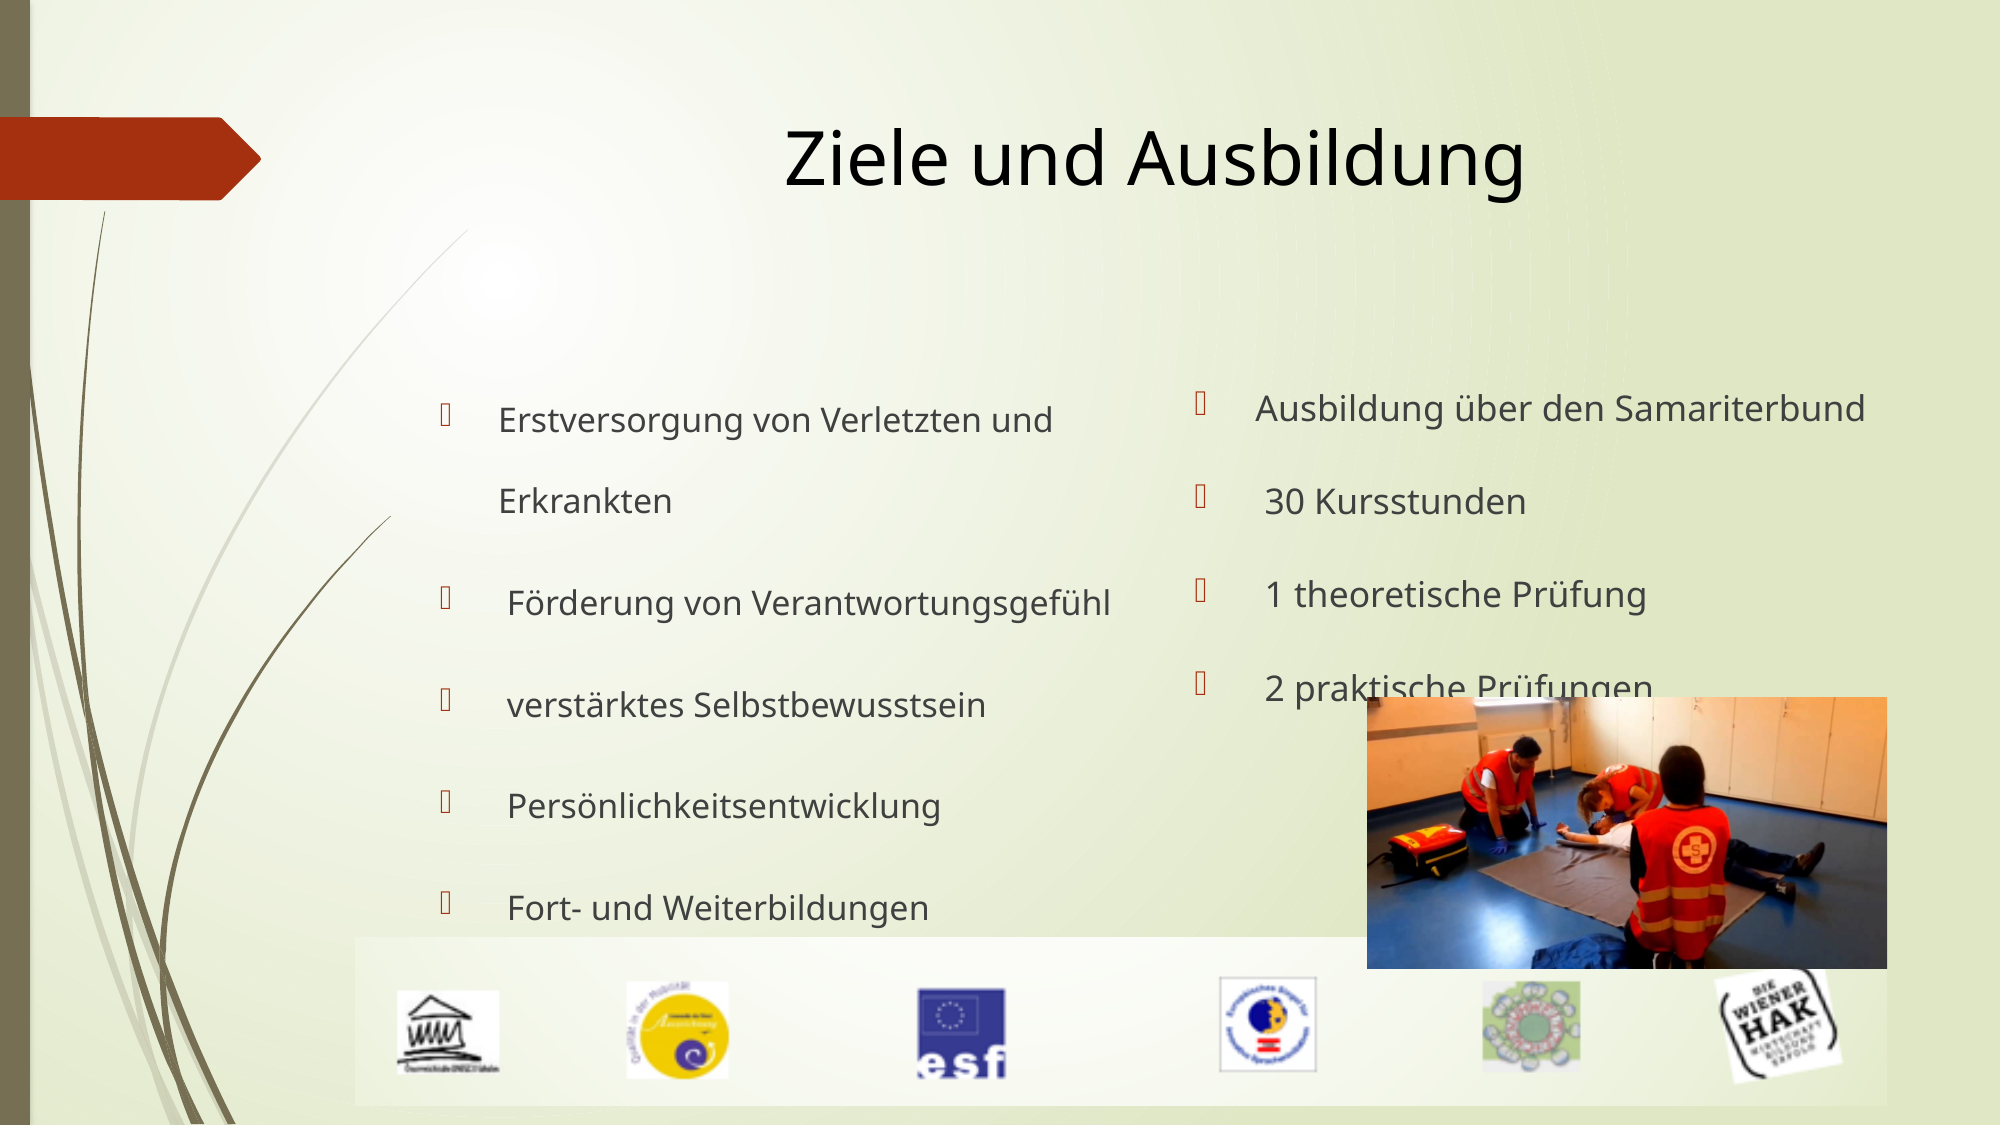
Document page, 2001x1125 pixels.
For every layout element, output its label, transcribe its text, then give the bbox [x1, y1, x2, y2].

title Ziele und Ausbildung [425, 102, 1888, 313]
picture [354, 696, 1888, 1106]
list Ausbildung über den Samariterbund 30 Kursstunden 1 theoretische Prüfung 2 praktische Prüfungen [1179, 348, 1888, 936]
list Erstversorgung von Verletzten und Erkrankten Förderung von Verantwortungsgefühl verstärktes Selbstbewusstsein Persönlichkeitsentwicklung Fort- und Weiterbildungen [424, 350, 1133, 936]
